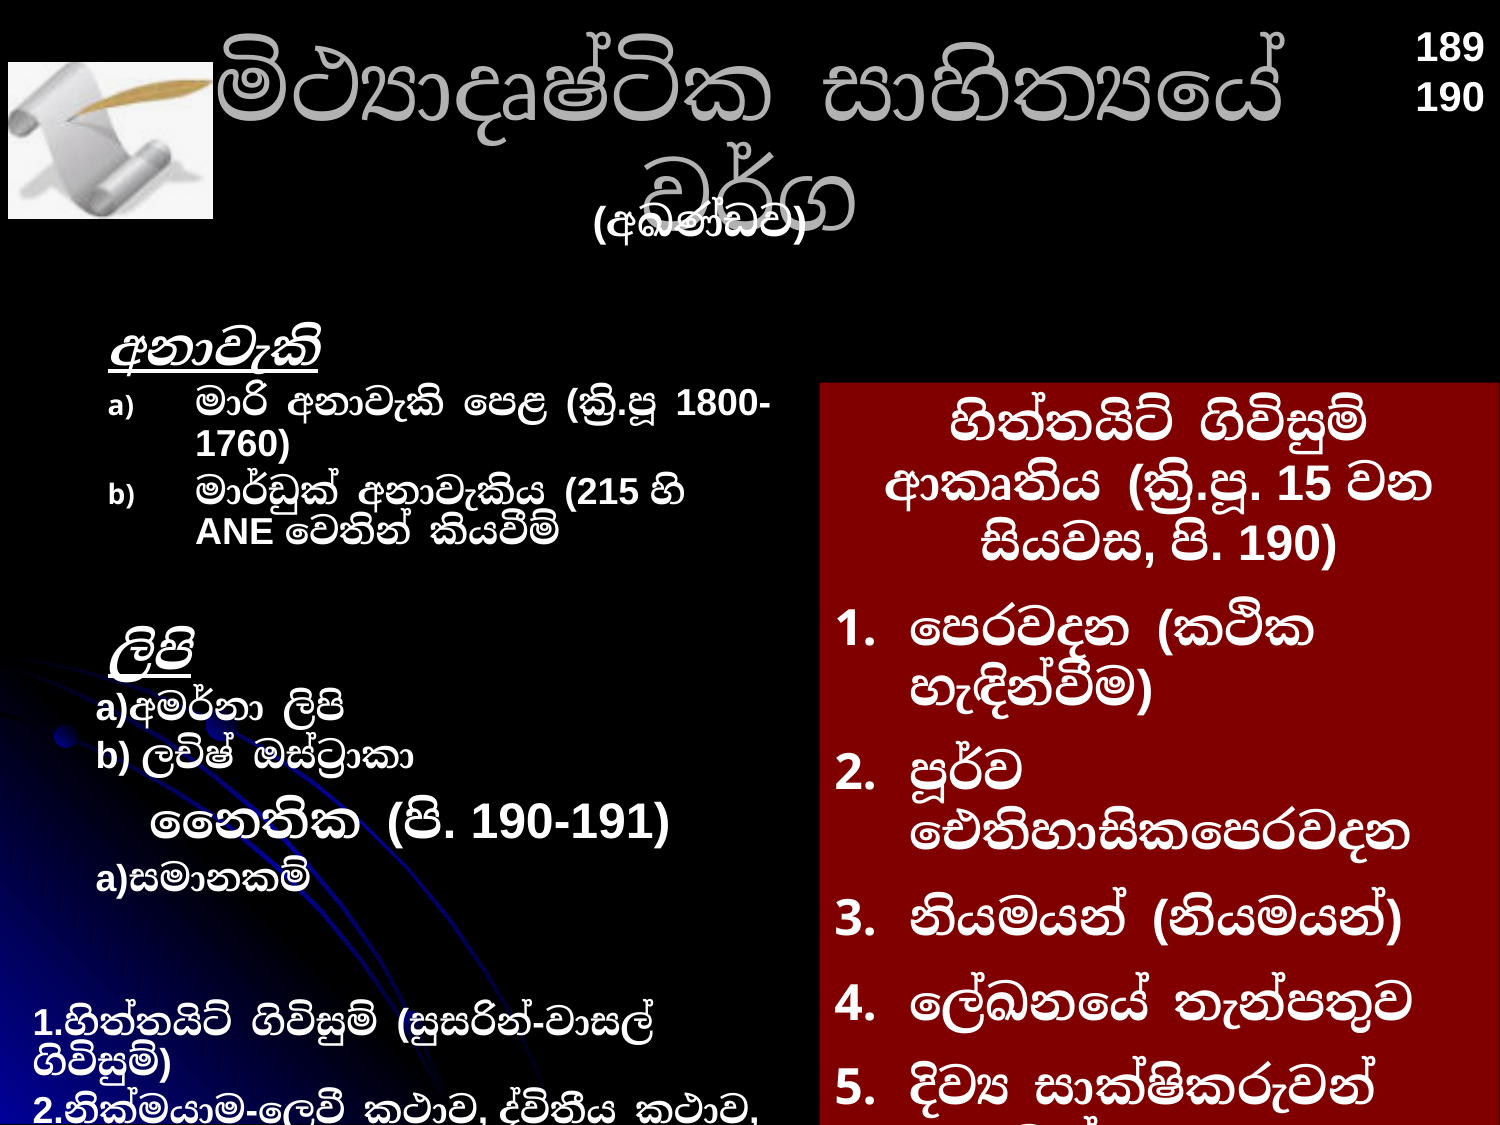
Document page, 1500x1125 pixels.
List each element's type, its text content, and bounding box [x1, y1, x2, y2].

text_box (අඛණ්ඩව) [562, 187, 838, 253]
title මිථ්‍යාදෘෂ්ටික සාහිත්‍යයේ වර්ග [74, 45, 1426, 233]
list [8, 62, 213, 219]
text_box හිත්තයිට් ගිවිසුම් ආකෘතිය (ක්‍රි.පූ. 15 වන සියවස, පි. 190) පෙරවදන (කථික හැඳින්වීම) පූර්ව ඓතිහාසිකපෙරවදන නියමයන් (නියමයන්) ලේඛනයේ තැන්පතුව දිව්‍ය සාක්ෂිකරුවන් කැඳවන්න ශාප සහ ආශිර්වාද [819, 382, 1499, 1125]
list අනාවැකි මාරි අනාවැකි පෙළ (ක්‍රි.පූ 1800-1760) මාර්ඩුක් අනාවැකිය (215 හි ANE වෙතින් කියවීම් ලිපි a)අමර්නා ලිපි b) ලචිෂ් ඔස්ට්‍රාකා නෛතික (පි. 190-191) a)සමානකම් 1.හිත්තයිට් ගිවිසුම් (සුසරින්-වාසල් ගිවිසුම්) 2.නික්මයාම-ලෙවී කථාව, ද්විතීය කථාව, ජොෂ්. 24 [17, 314, 791, 1058]
text_box 189 190 [1400, 12, 1500, 128]
